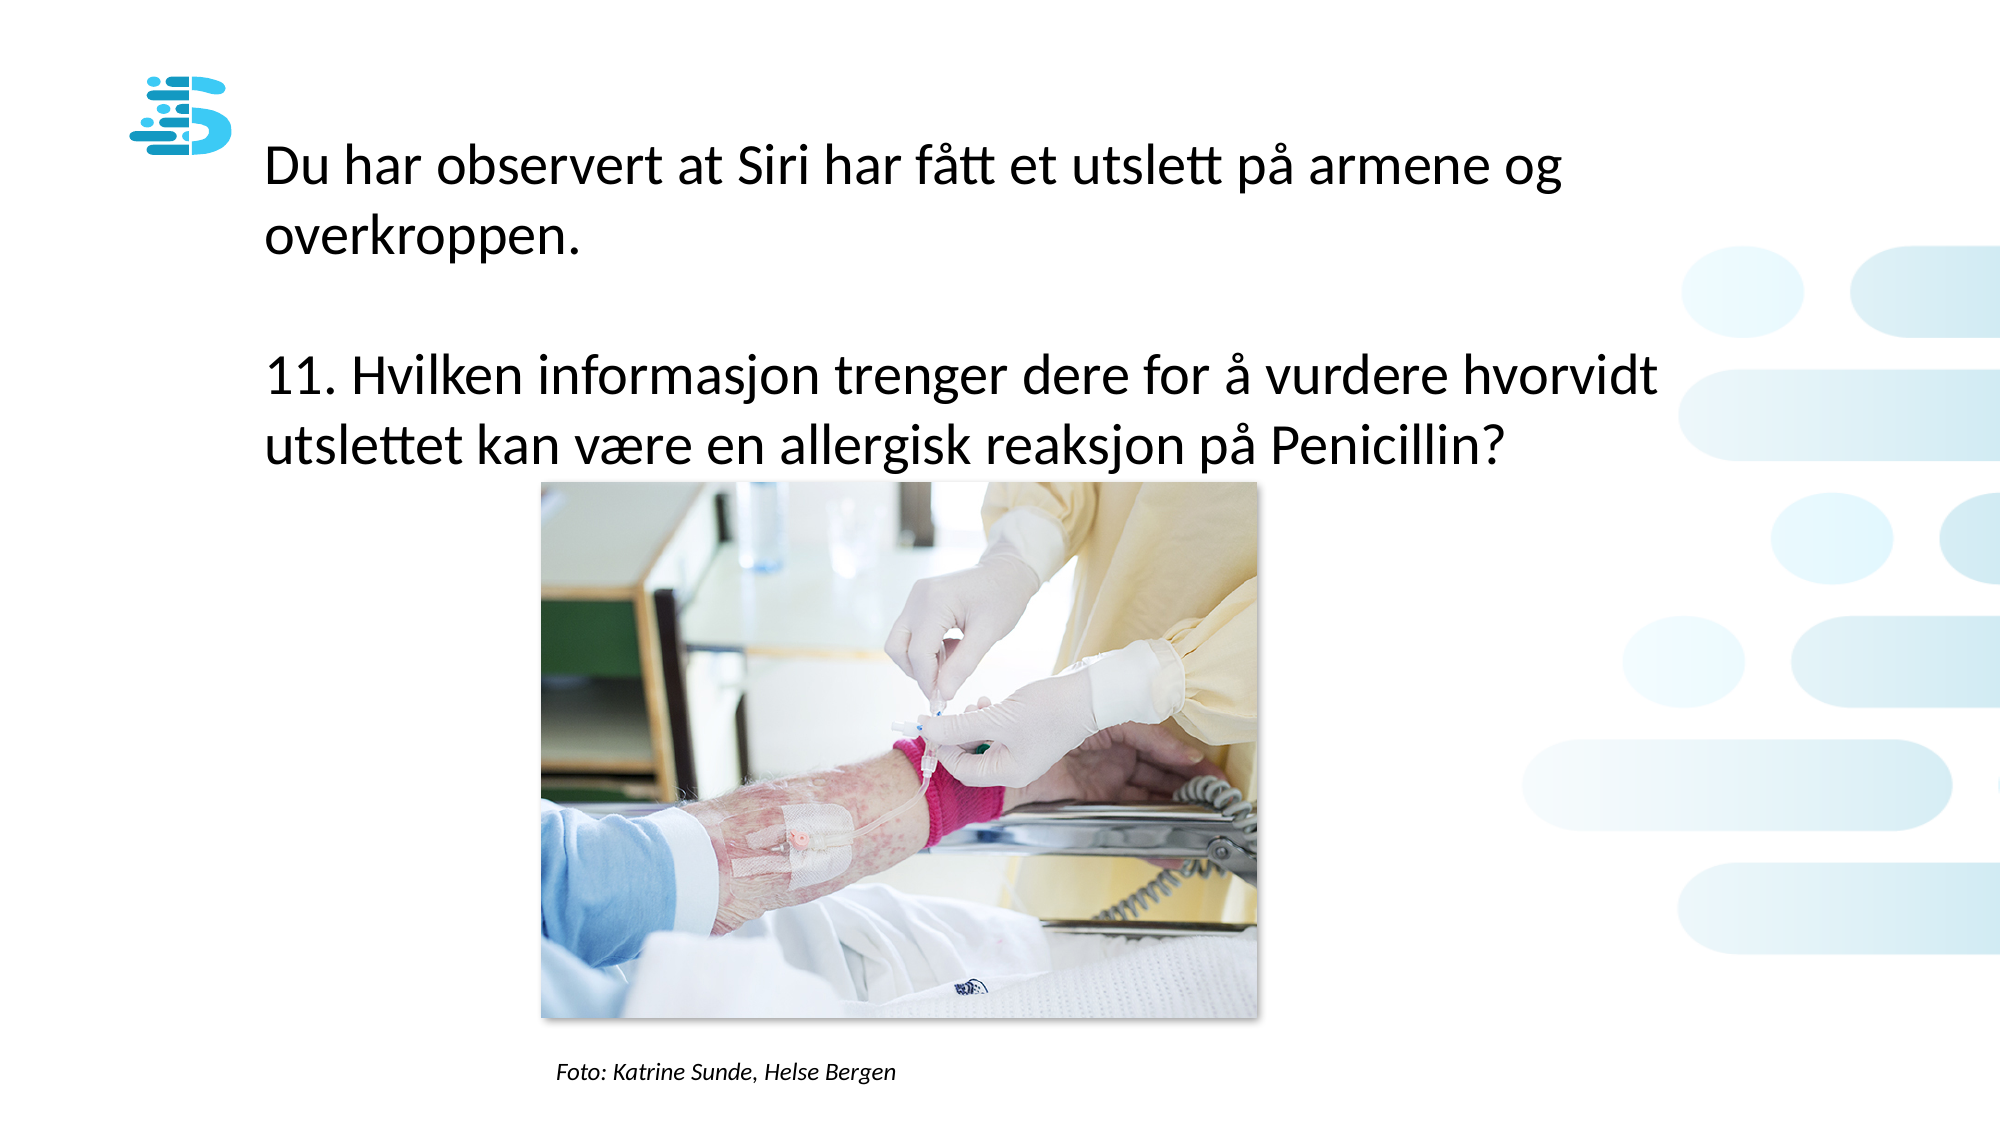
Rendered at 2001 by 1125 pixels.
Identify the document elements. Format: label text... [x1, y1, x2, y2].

text_box Foto: Katrine Sunde, Helse Bergen [541, 1047, 1021, 1093]
text_box Du har observert at Siri har fått et utslett på armene og overkroppen. 11. Hvilken informasjon trenger dere for å vurdere hvorvidt utslettet kan være en allergisk reaksjon på Penicillin? [249, 118, 1766, 484]
picture [540, 482, 1257, 1019]
